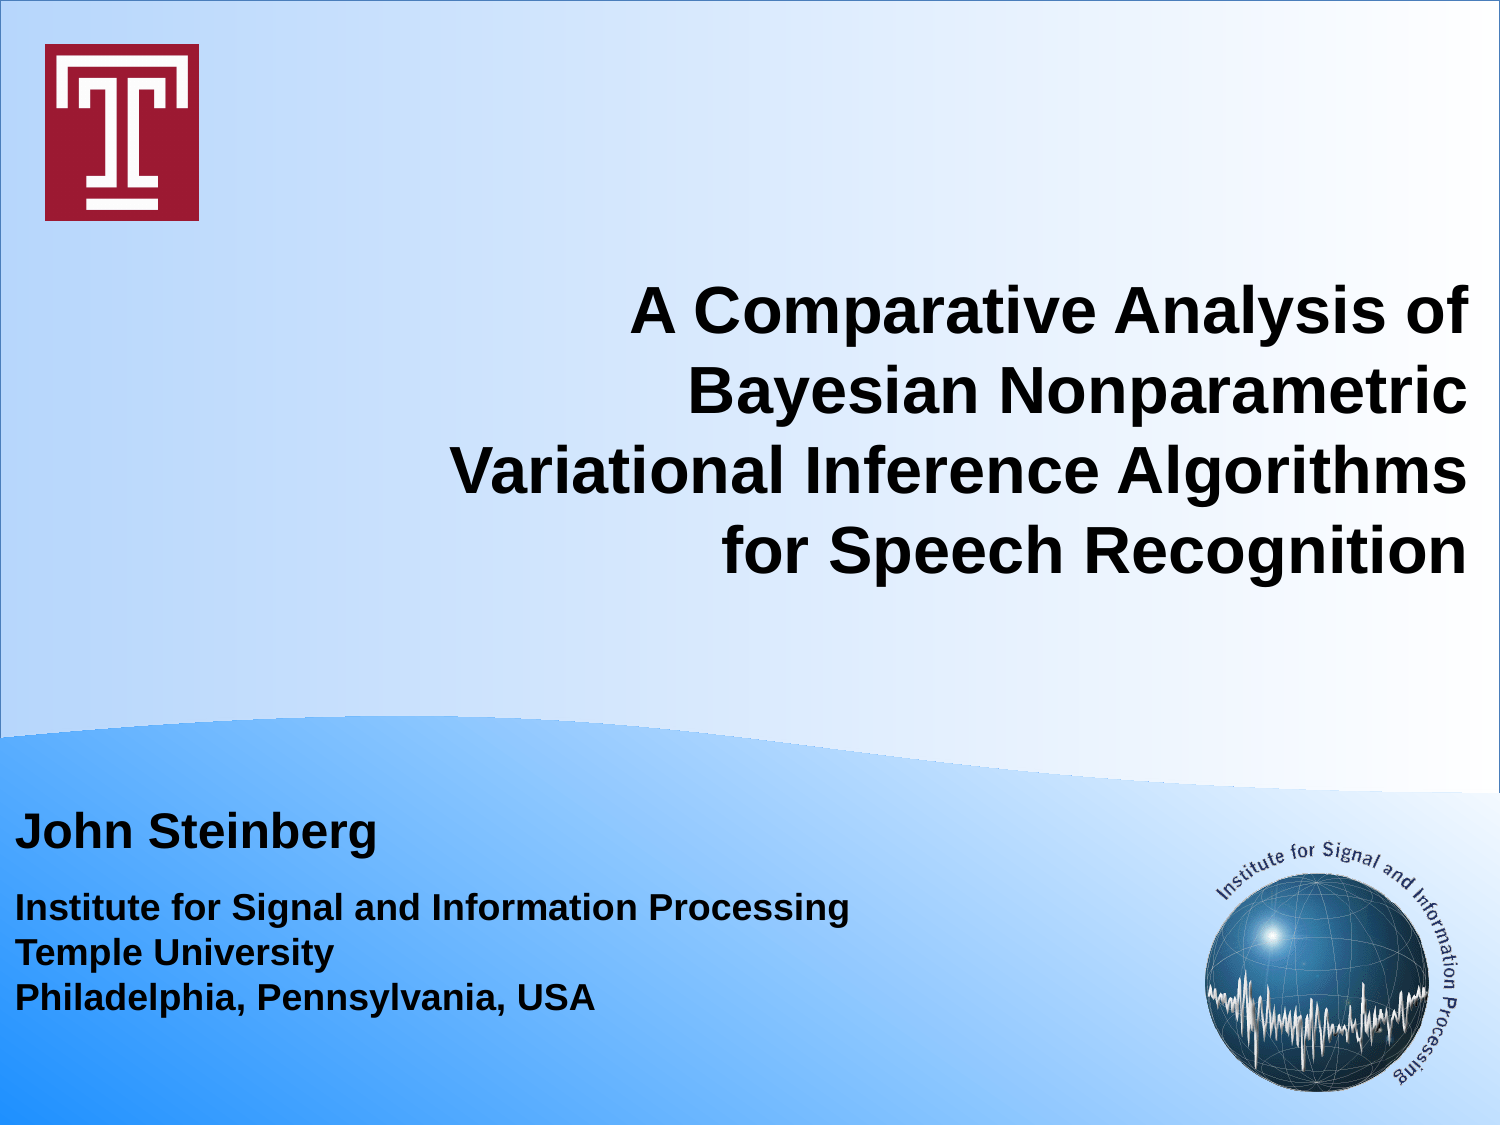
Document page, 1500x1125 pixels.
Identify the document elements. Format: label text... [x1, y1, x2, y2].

text_box A Comparative Analysis of Bayesian Nonparametric Variational Inference Algorithms for Speech Recognition [426, 259, 1484, 594]
picture [44, 44, 199, 221]
text_box John Steinberg Institute for Signal and Information Processing Temple University Philadelphia, Pennsylvania, USA [0, 790, 898, 1027]
picture [1205, 840, 1458, 1093]
